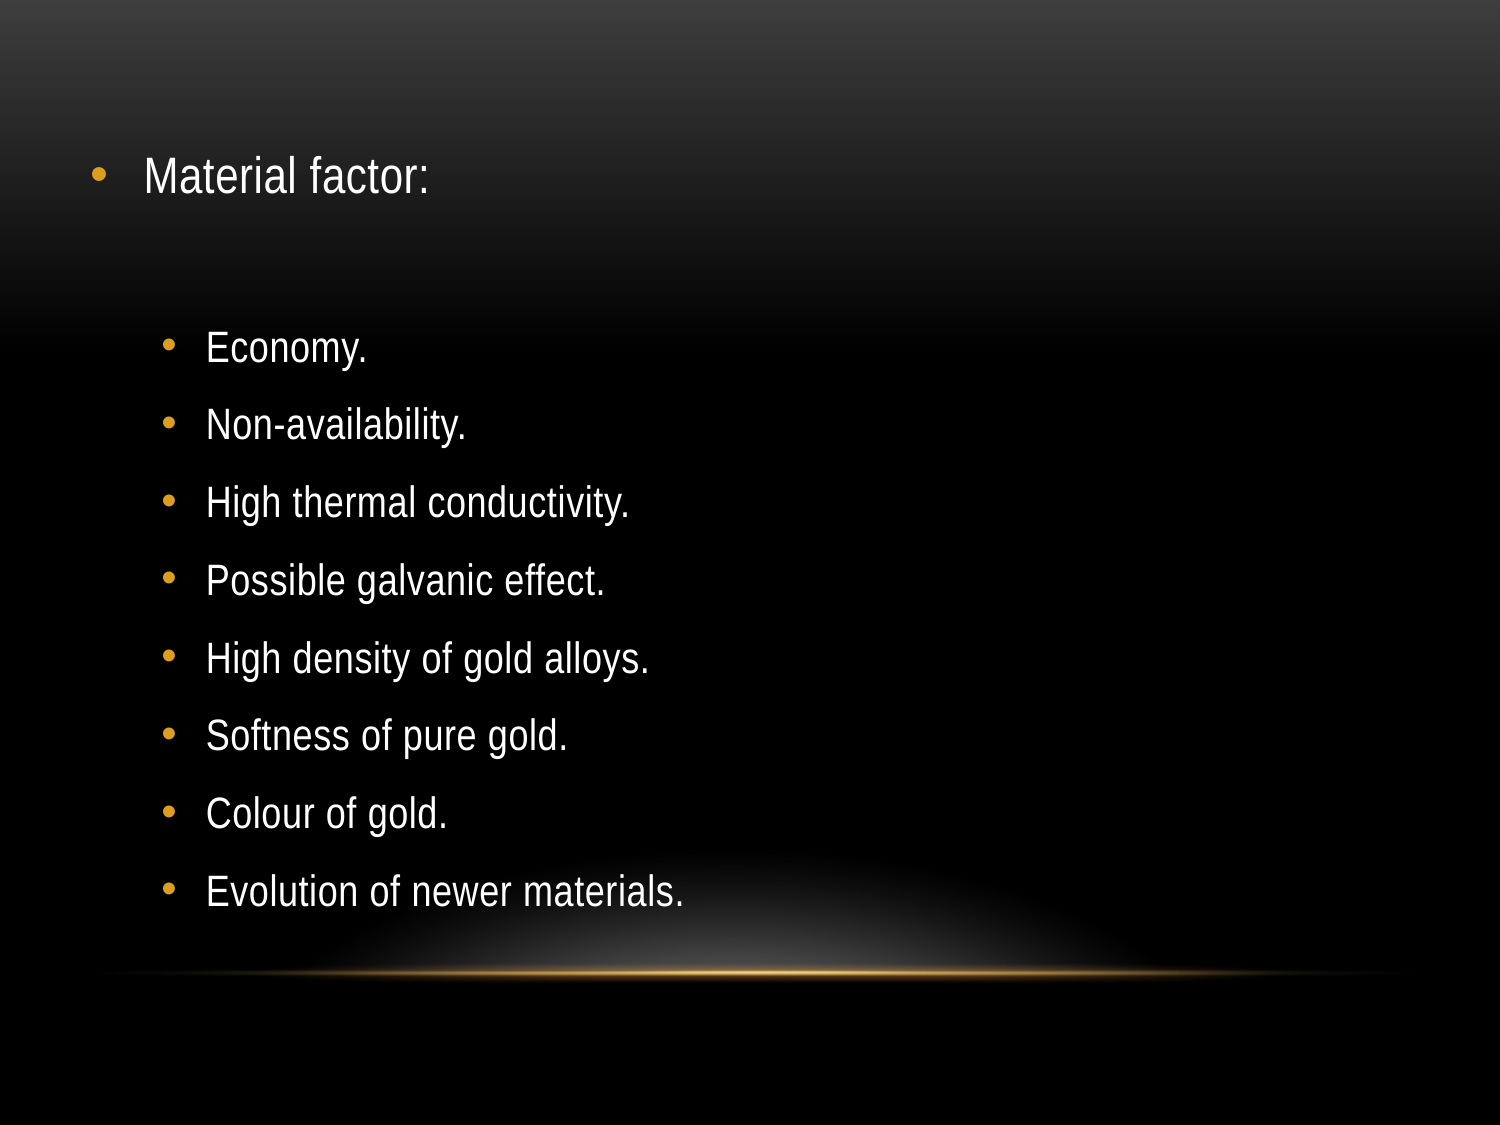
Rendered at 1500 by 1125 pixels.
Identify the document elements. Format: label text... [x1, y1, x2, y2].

list Material factor: Economy. Non-availability. High thermal conductivity. Possible galvanic effect. High density of gold alloys. Softness of pure gold. Colour of gold. Evolution of newer materials. [75, 129, 1300, 929]
picture [0, 0, 1500, 1125]
